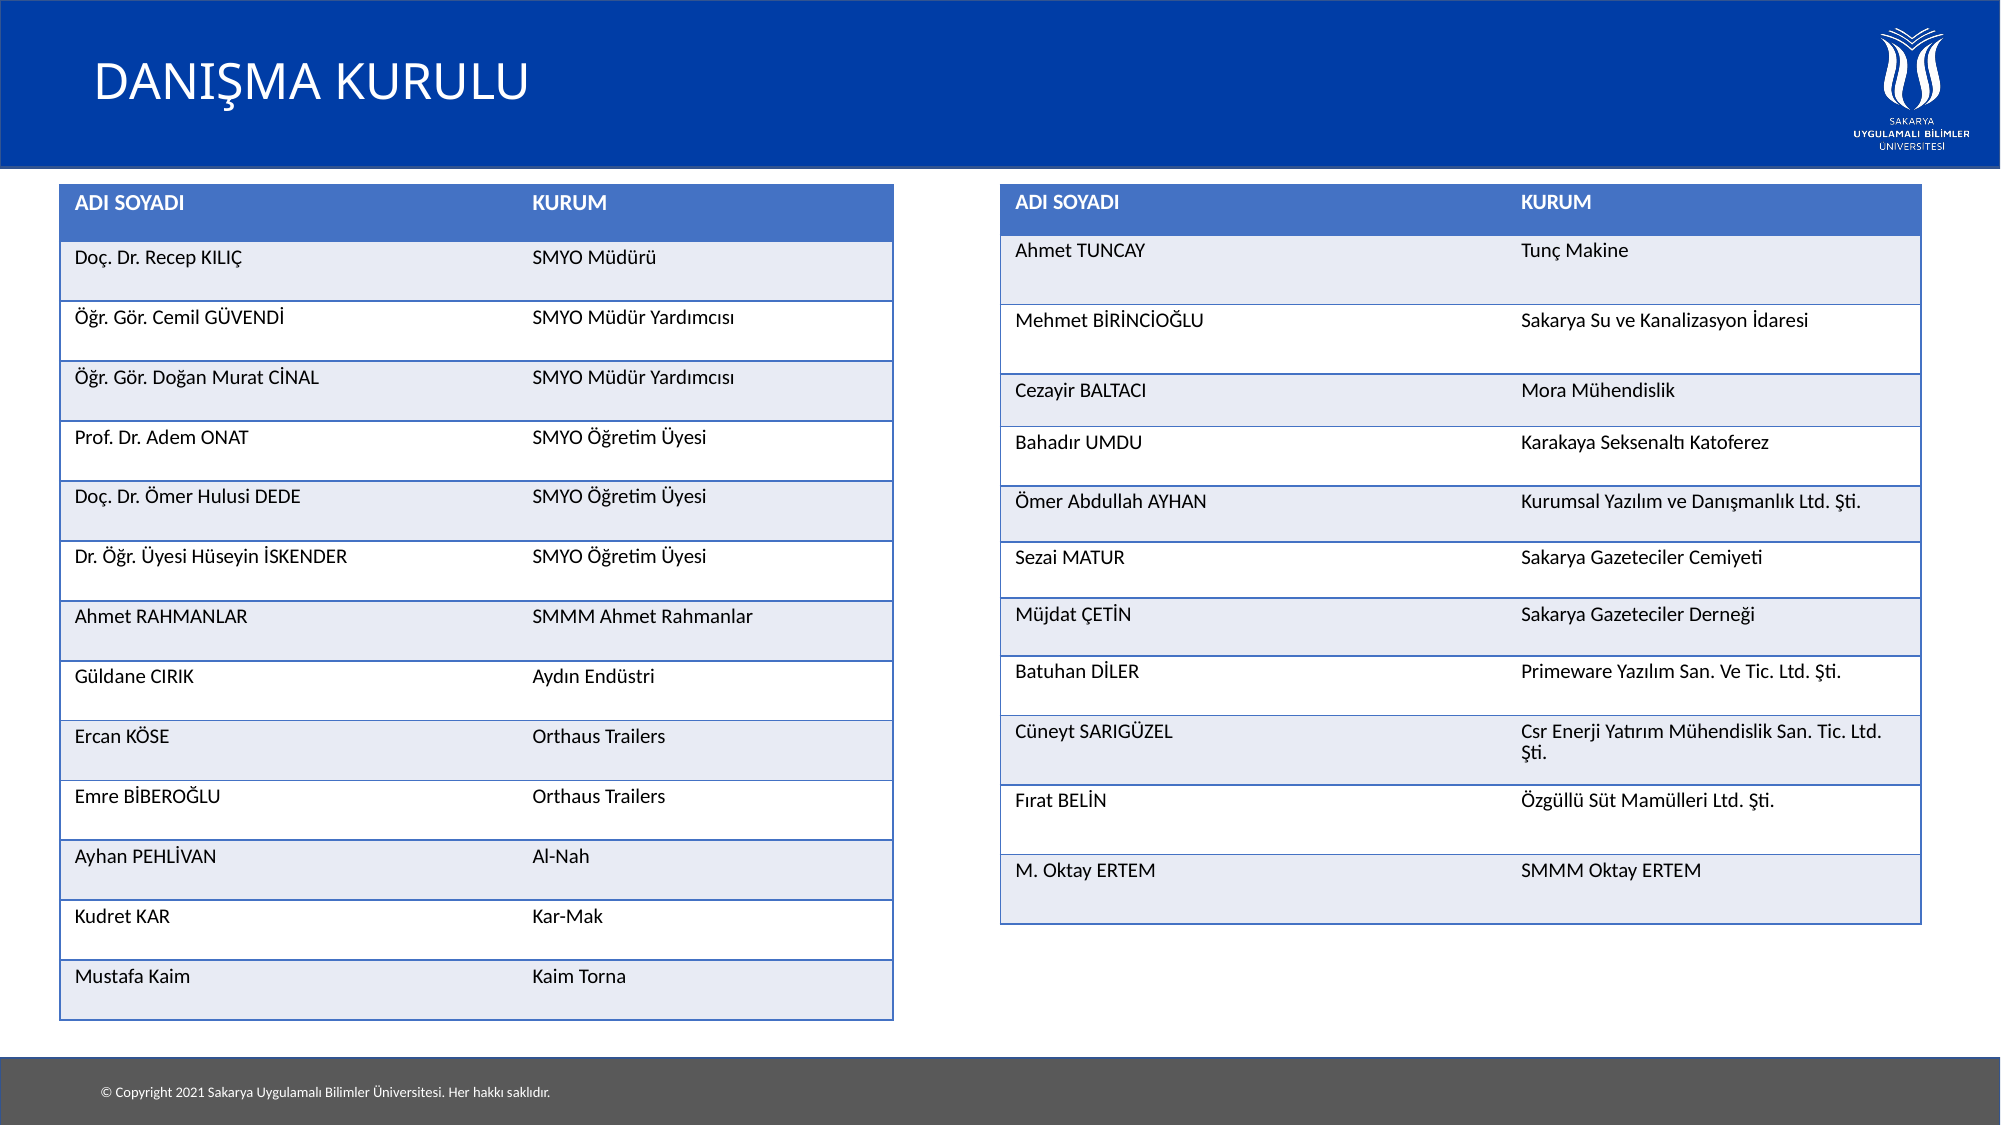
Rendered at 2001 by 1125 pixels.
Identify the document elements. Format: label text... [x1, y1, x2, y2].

table_cell Sakarya Gazeteciler Cemiyeti [1506, 543, 1920, 597]
table_cell Primeware Yazılım San. Ve Tic. Ltd. Şti. [1506, 657, 1920, 715]
table_cell Öğr. Gör. Doğan Murat CİNAL [61, 362, 518, 420]
table_header KURUM [518, 186, 892, 241]
table_cell M. Oktay ERTEM [1001, 855, 1506, 923]
table_cell Mora Mühendislik [1506, 375, 1920, 426]
table_cell Kudret KAR [61, 901, 518, 959]
table_cell Dr. Öğr. Üyesi Hüseyin İSKENDER [61, 542, 518, 600]
table_cell Ahmet TUNCAY [1001, 236, 1506, 304]
table_cell Prof. Dr. Adem ONAT [61, 422, 518, 480]
table_cell Ercan KÖSE [61, 721, 518, 780]
table_cell Sakarya Su ve Kanalizasyon İdaresi [1506, 305, 1920, 373]
table_cell Karakaya Seksenaltı Katoferez [1506, 427, 1920, 485]
table_header KURUM [1506, 186, 1920, 234]
table_cell Güldane CIRIK [61, 662, 518, 720]
title DANIŞMA KURULU [78, 29, 1734, 139]
table_cell SMYO Müdür Yardımcısı [518, 362, 892, 420]
table_cell Csr Enerji Yatırım Mühendislik San. Tic. Ltd. Şti. [1506, 716, 1920, 784]
table_cell Cüneyt SARIGÜZEL [1001, 716, 1506, 784]
table_header ADI SOYADI [61, 186, 518, 241]
table_cell SMMM Oktay ERTEM [1506, 855, 1920, 923]
table_cell Orthaus Trailers [518, 781, 892, 839]
table_cell Özgüllü Süt Mamülleri Ltd. Şti. [1506, 786, 1920, 854]
table_cell Kar-Mak [518, 901, 892, 959]
table_cell Kaim Torna [518, 961, 892, 1019]
table_cell Kurumsal Yazılım ve Danışmanlık Ltd. Şti. [1506, 487, 1920, 541]
table_cell SMYO Öğretim Üyesi [518, 482, 892, 540]
table_cell Öğr. Gör. Cemil GÜVENDİ [61, 302, 518, 360]
table_cell Batuhan DİLER [1001, 657, 1506, 715]
table_cell Emre BİBEROĞLU [61, 781, 518, 839]
table_cell SMYO Müdürü [518, 242, 892, 300]
table_cell Orthaus Trailers [518, 721, 892, 780]
table_cell Cezayir BALTACI [1001, 375, 1506, 426]
table_cell SMYO Öğretim Üyesi [518, 422, 892, 480]
table_cell Mehmet BİRİNCİOĞLU [1001, 305, 1506, 373]
table_cell Mustafa Kaim [61, 961, 518, 1019]
table_cell SMYO Öğretim Üyesi [518, 542, 892, 600]
table_cell Doç. Dr. Ömer Hulusi DEDE [61, 482, 518, 540]
table_cell Doç. Dr. Recep KILIÇ [61, 242, 518, 300]
table_cell Sezai MATUR [1001, 543, 1506, 597]
table_cell Müjdat ÇETİN [1001, 599, 1506, 655]
table_header ADI SOYADI [1001, 186, 1506, 234]
table_cell SMMM Ahmet Rahmanlar [518, 602, 892, 660]
table_cell Sakarya Gazeteciler Derneği [1506, 599, 1920, 655]
table_cell Aydın Endüstri [518, 662, 892, 720]
table_cell Ayhan PEHLİVAN [61, 841, 518, 899]
table_cell Fırat BELİN [1001, 786, 1506, 854]
table_cell Al-Nah [518, 841, 892, 899]
table_cell Tunç Makine [1506, 236, 1920, 304]
table_cell SMYO Müdür Yardımcısı [518, 302, 892, 360]
table_cell Ömer Abdullah AYHAN [1001, 487, 1506, 541]
table_cell Ahmet RAHMANLAR [61, 602, 518, 660]
table_cell Bahadır UMDU [1001, 427, 1506, 485]
